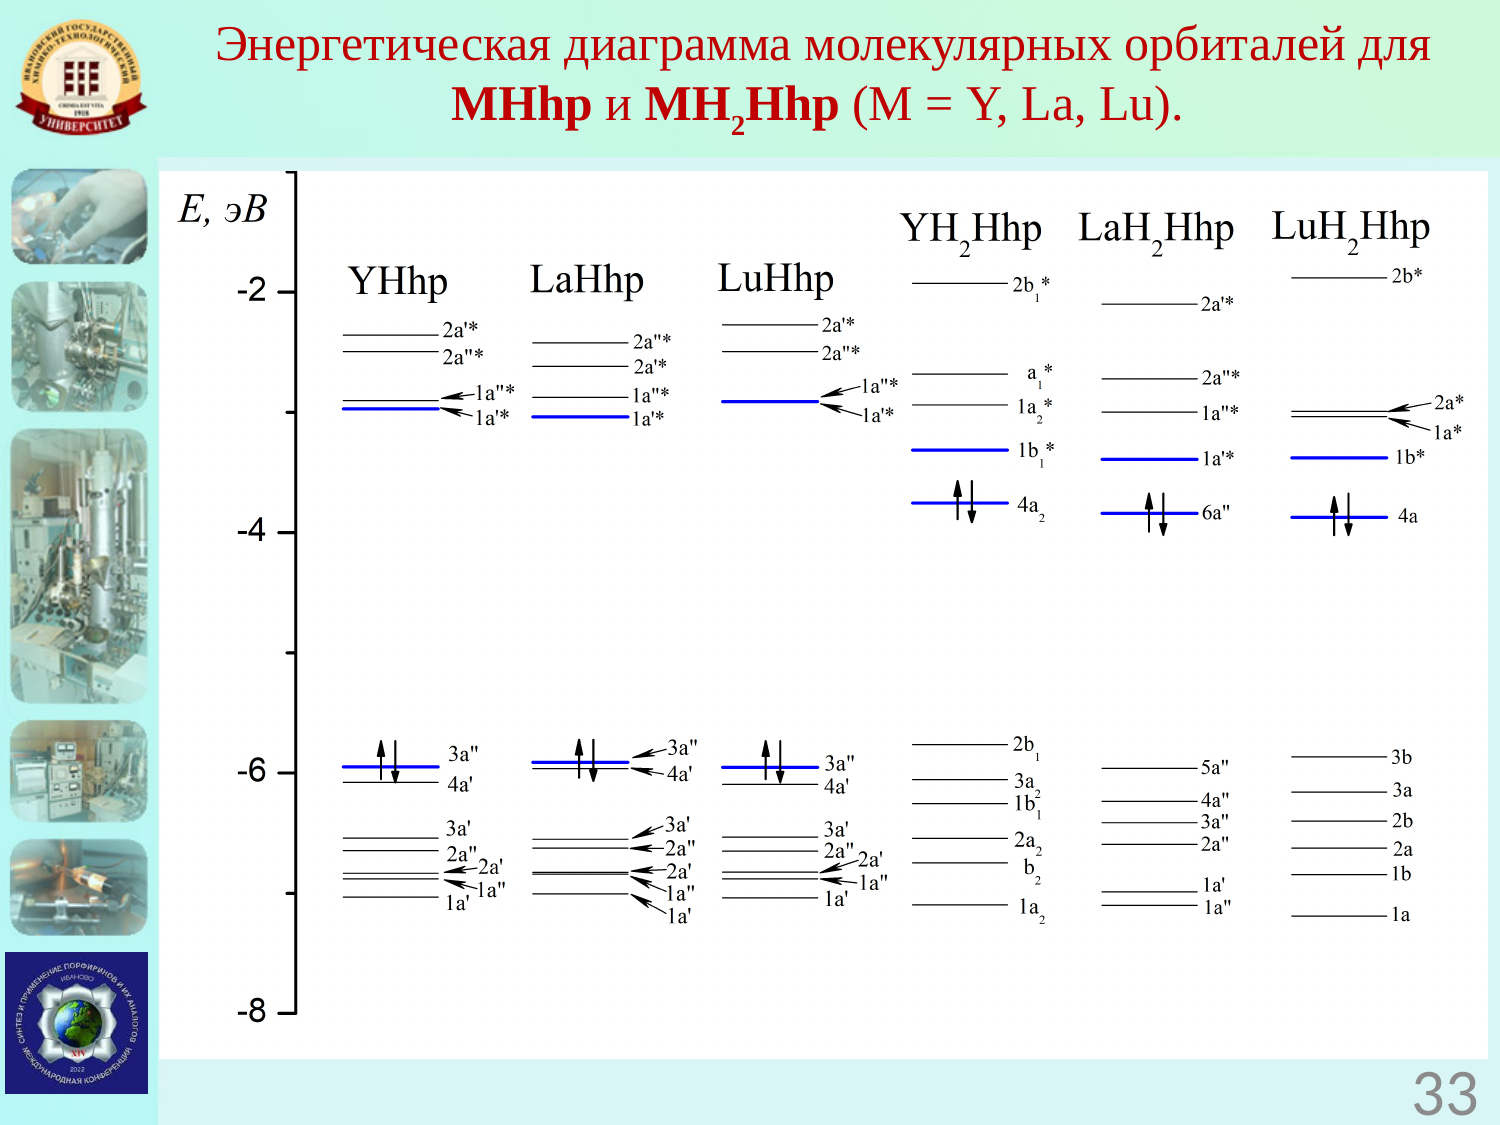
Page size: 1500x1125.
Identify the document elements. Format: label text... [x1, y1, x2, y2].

text_box Энергетическая диаграмма молекулярных орбиталей для MHhp и МH2Hhp (М = Y, La, Lu). [171, 2, 1477, 149]
text_box [0, 0, 1500, 75]
slide_number 33 [1144, 1058, 1495, 1119]
picture [0, 75, 1500, 1125]
